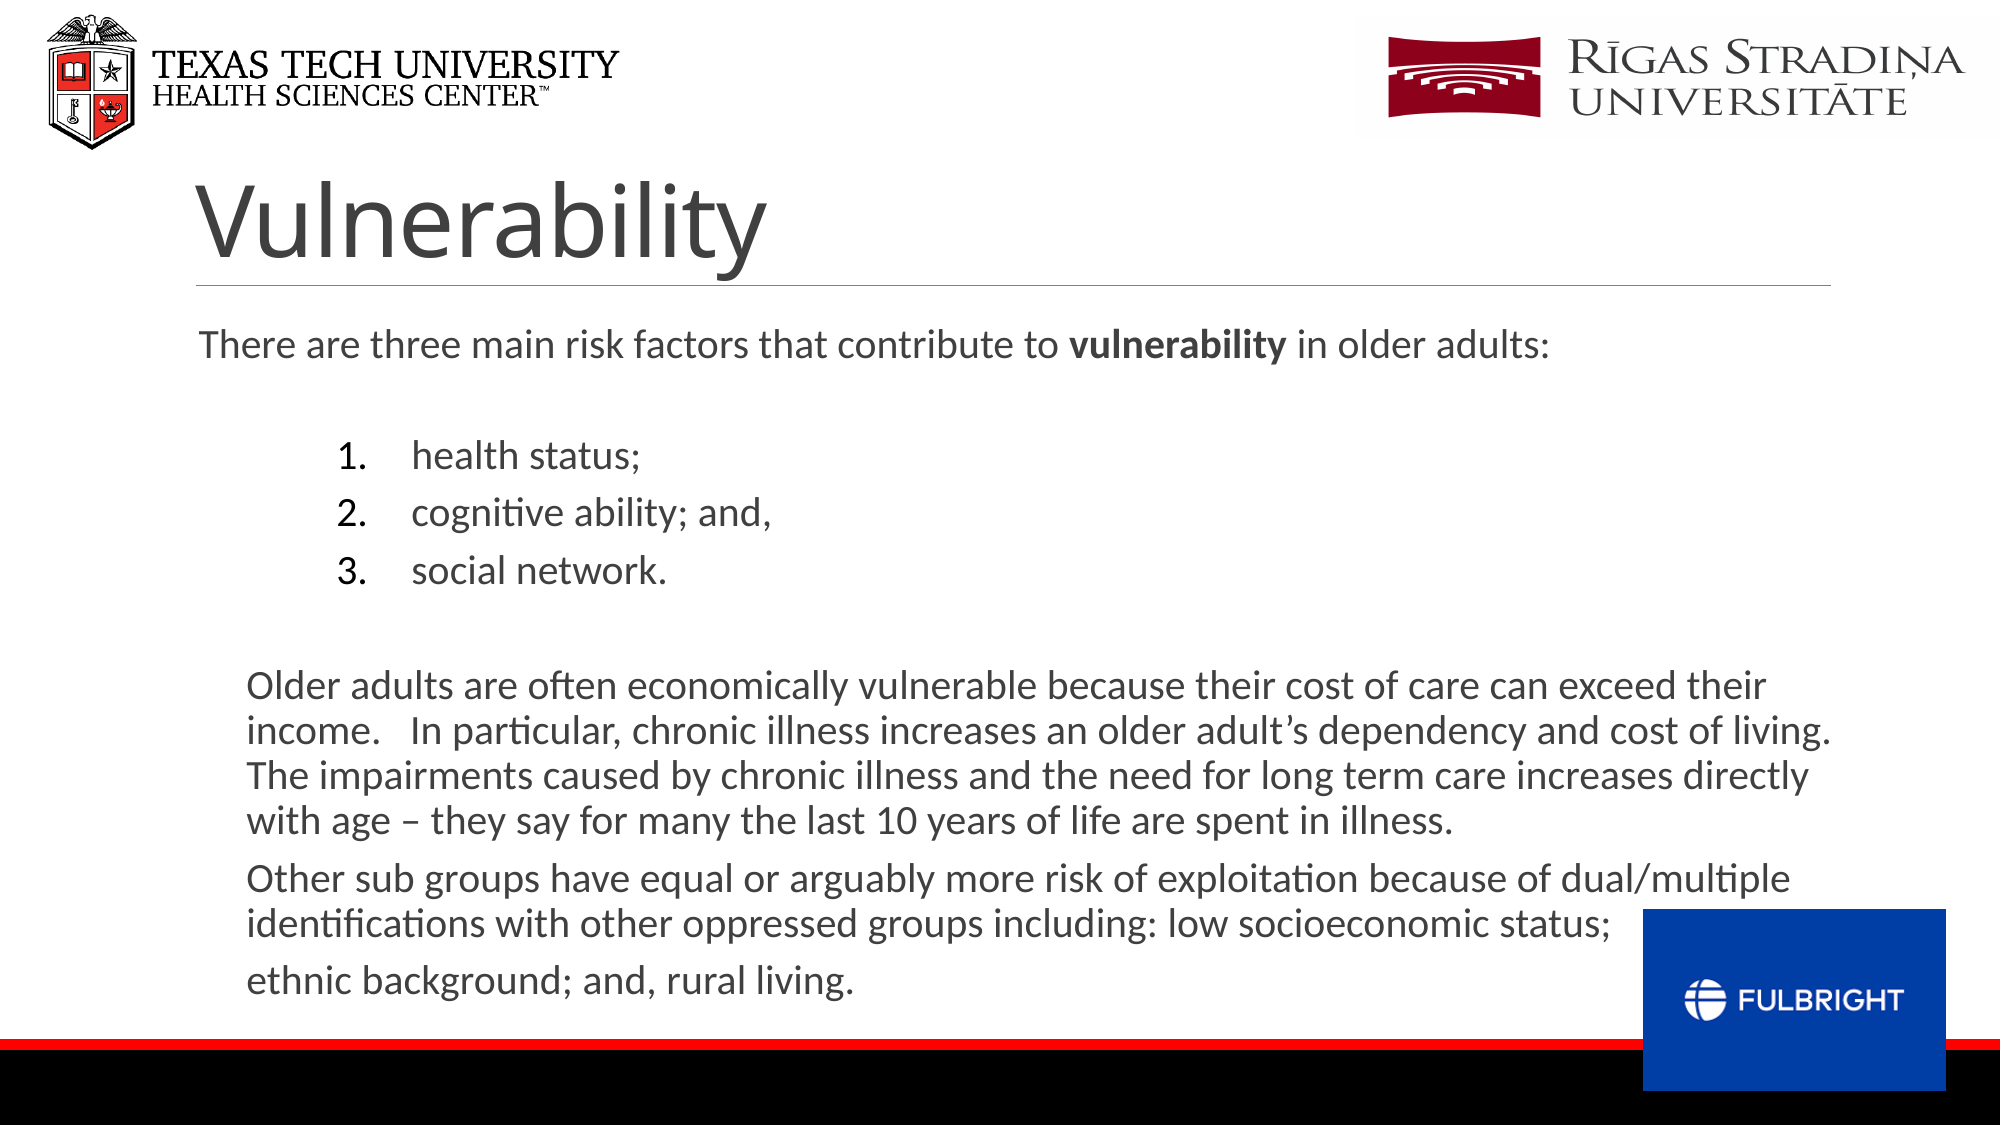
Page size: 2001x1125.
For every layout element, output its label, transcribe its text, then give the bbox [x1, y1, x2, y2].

picture [1354, 16, 2000, 139]
list There are three main risk factors that contribute to vulnerability in older adults: health status; cognitive ability; and, social network. Older adults are often economically vulnerable because their cost of care can exceed their income. In particular, chronic illness increases an older adult’s dependency and cost of living. The impairments caused by chronic illness and the need for long term care increases directly with age – they say for many the last 10 years of life are spent in illness. Other sub groups have equal or arguably more risk of exploitation because of dual/multiple identifications with other oppressed groups including: low socioeconomic status; ethnic background; and, rural living. [198, 315, 1849, 1057]
picture [39, 0, 628, 157]
picture [1642, 909, 1946, 1092]
title Vulnerability [180, 47, 1830, 285]
